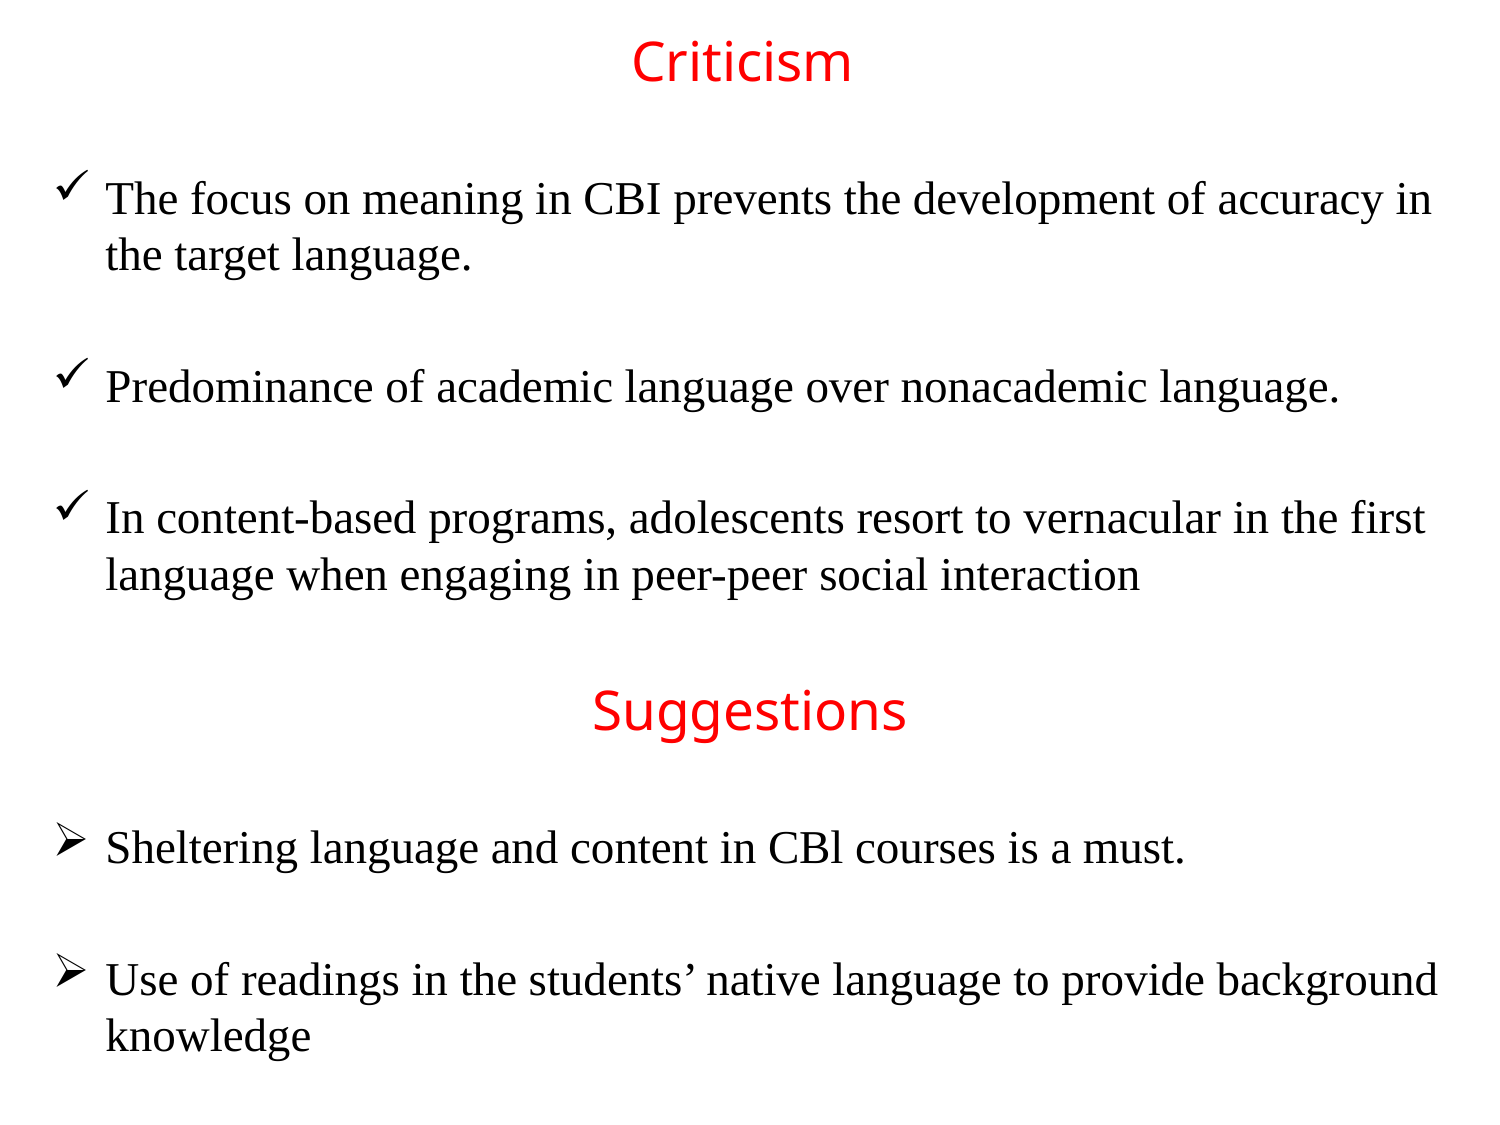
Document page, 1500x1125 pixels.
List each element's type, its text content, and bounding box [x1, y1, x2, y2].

list Criticism The focus on meaning in CBI prevents the development of accuracy in the target language. Predominance of academic language over nonacademic language. In content-based programs, adolescents resort to vernacular in the first language when engaging in peer-peer social interaction Suggestions Sheltering language and content in CBl courses is a must. Use of readings in the students’ native language to provide background knowledge [37, 19, 1463, 1075]
